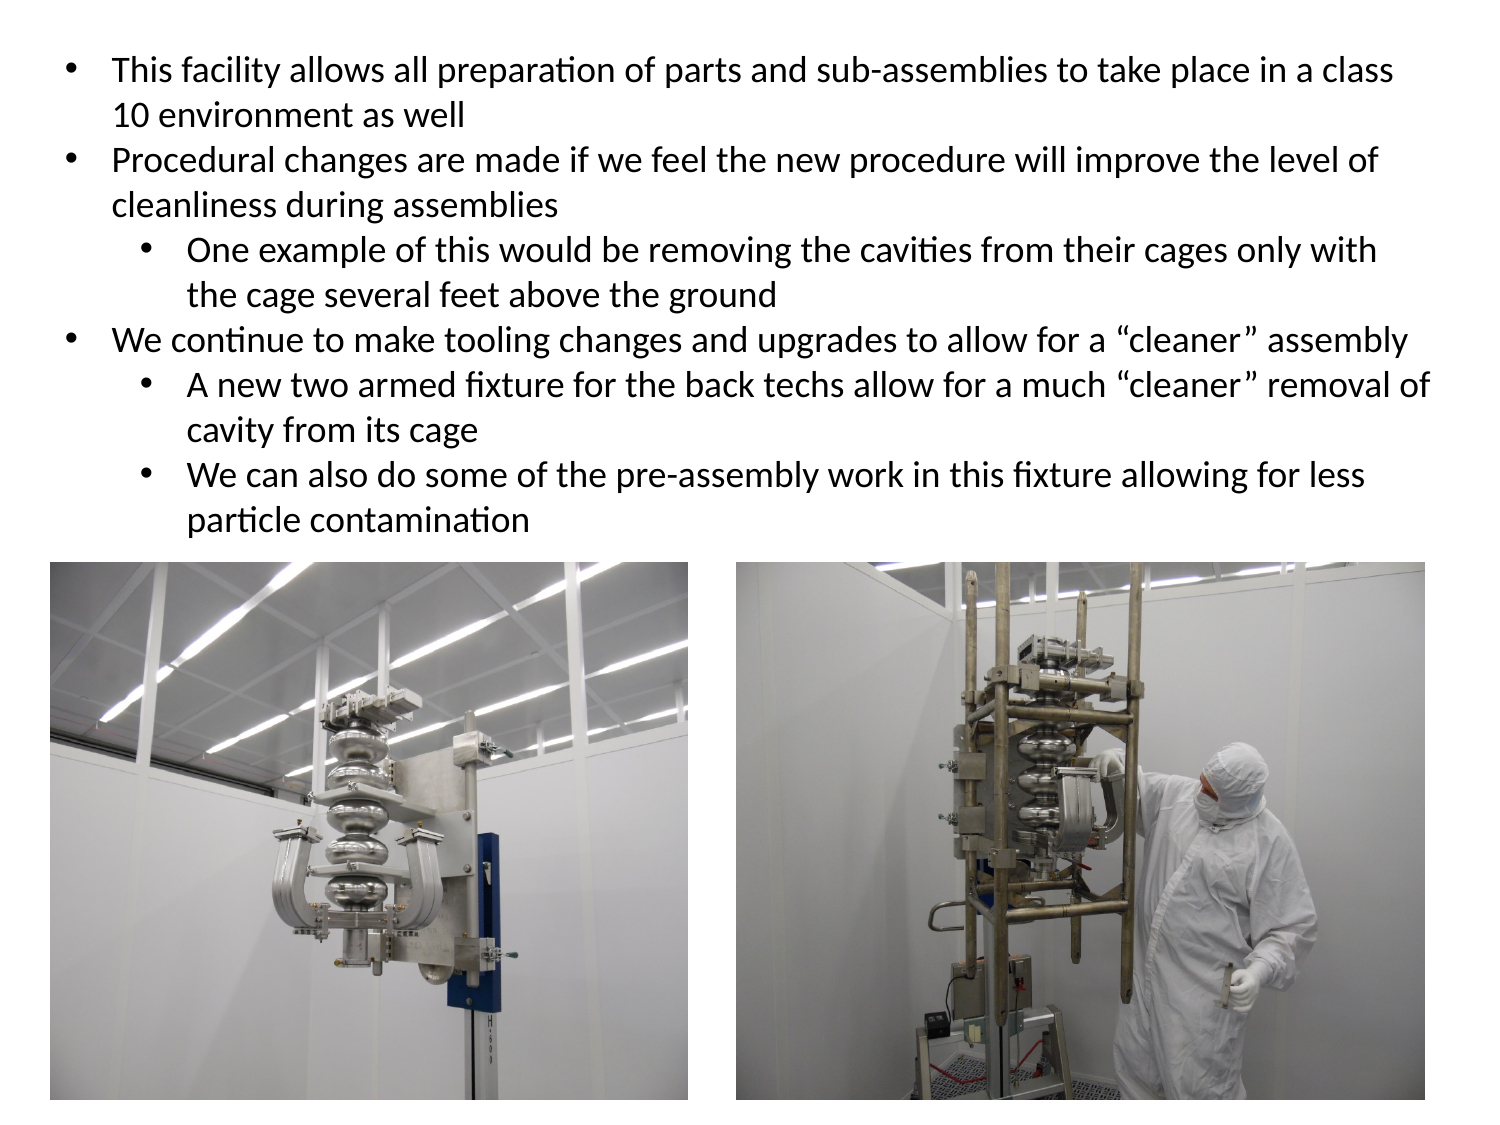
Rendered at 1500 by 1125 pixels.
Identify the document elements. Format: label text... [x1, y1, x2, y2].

picture [49, 562, 688, 1101]
text_box This facility allows all preparation of parts and sub-assemblies to take place in a class 10 environment as well Procedural changes are made if we feel the new procedure will improve the level of cleanliness during assemblies One example of this would be removing the cavities from their cages only with the cage several feet above the ground We continue to make tooling changes and upgrades to allow for a “cleaner” assembly A new two armed fixture for the back techs allow for a much “cleaner” removal of cavity from its cage We can also do some of the pre-assembly work in this fixture allowing for less particle contamination [50, 37, 1450, 548]
picture [736, 562, 1426, 1101]
